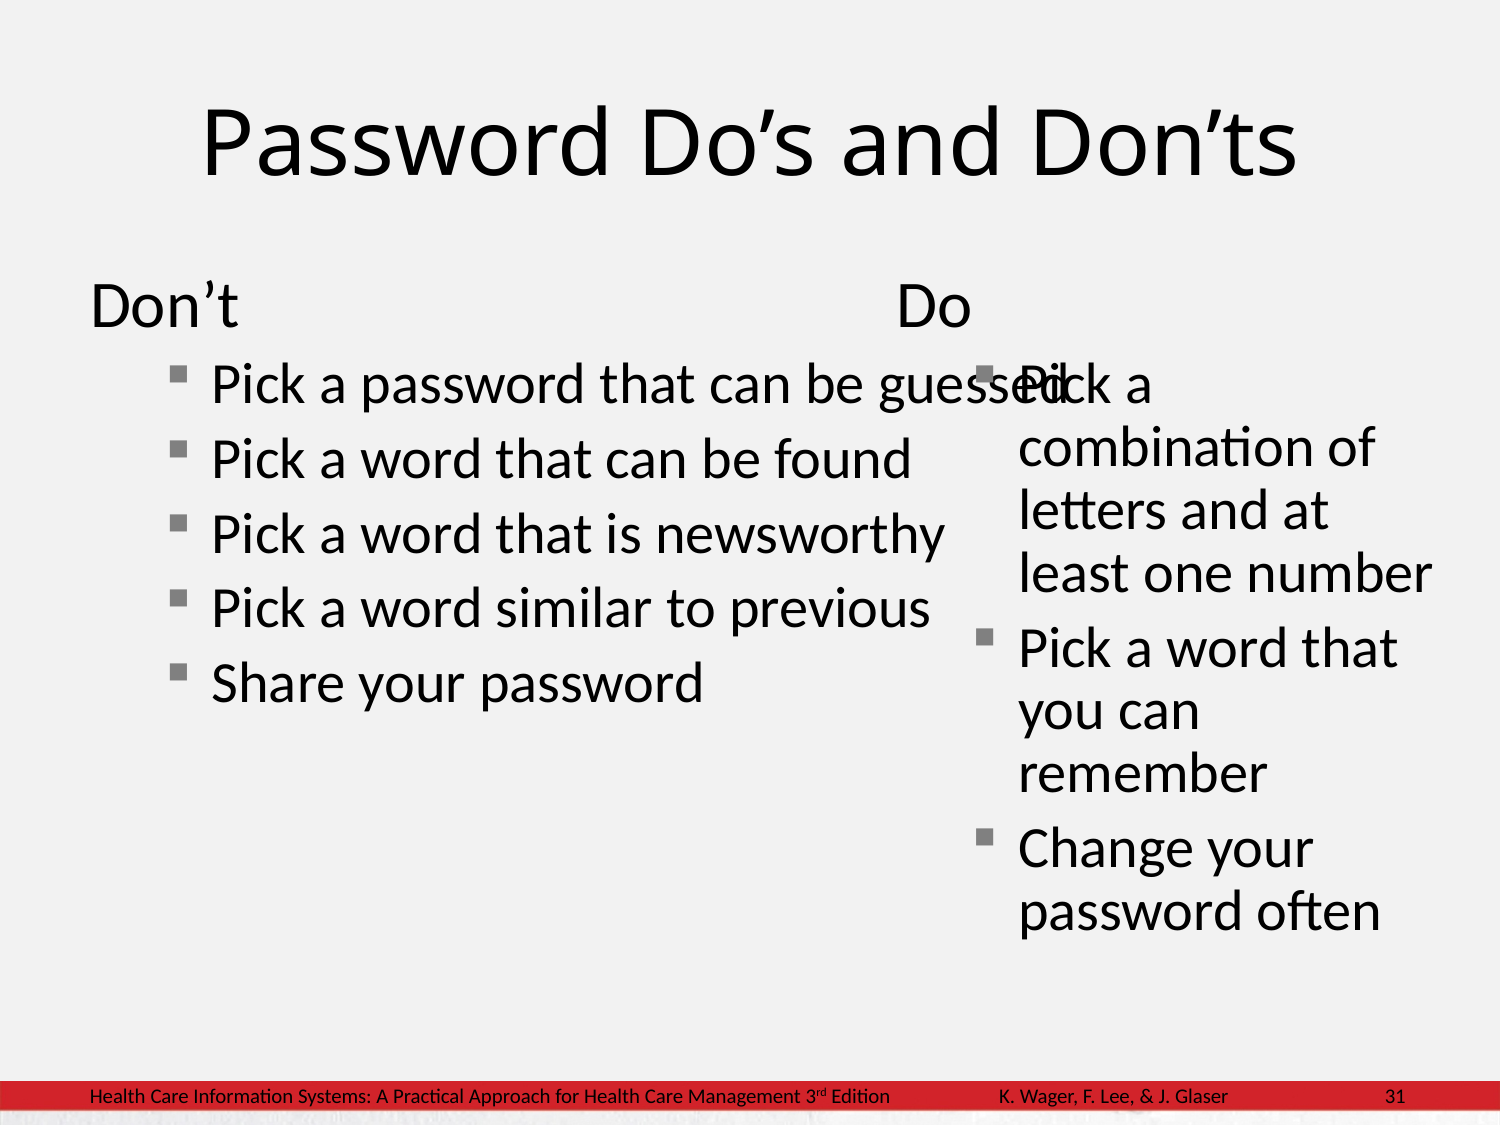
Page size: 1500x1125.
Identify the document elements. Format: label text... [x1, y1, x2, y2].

list Do Pick a combination of letters and at least one number Pick a word that you can remember Change your password often [881, 262, 1450, 1000]
picture [0, 1081, 1500, 1125]
list Don’t Pick a password that can be guessed Pick a word that can be found Pick a word that is newsworthy Pick a word similar to previous Share your password [75, 262, 1425, 1005]
title Password Do’s and Don’ts [75, 45, 1425, 233]
